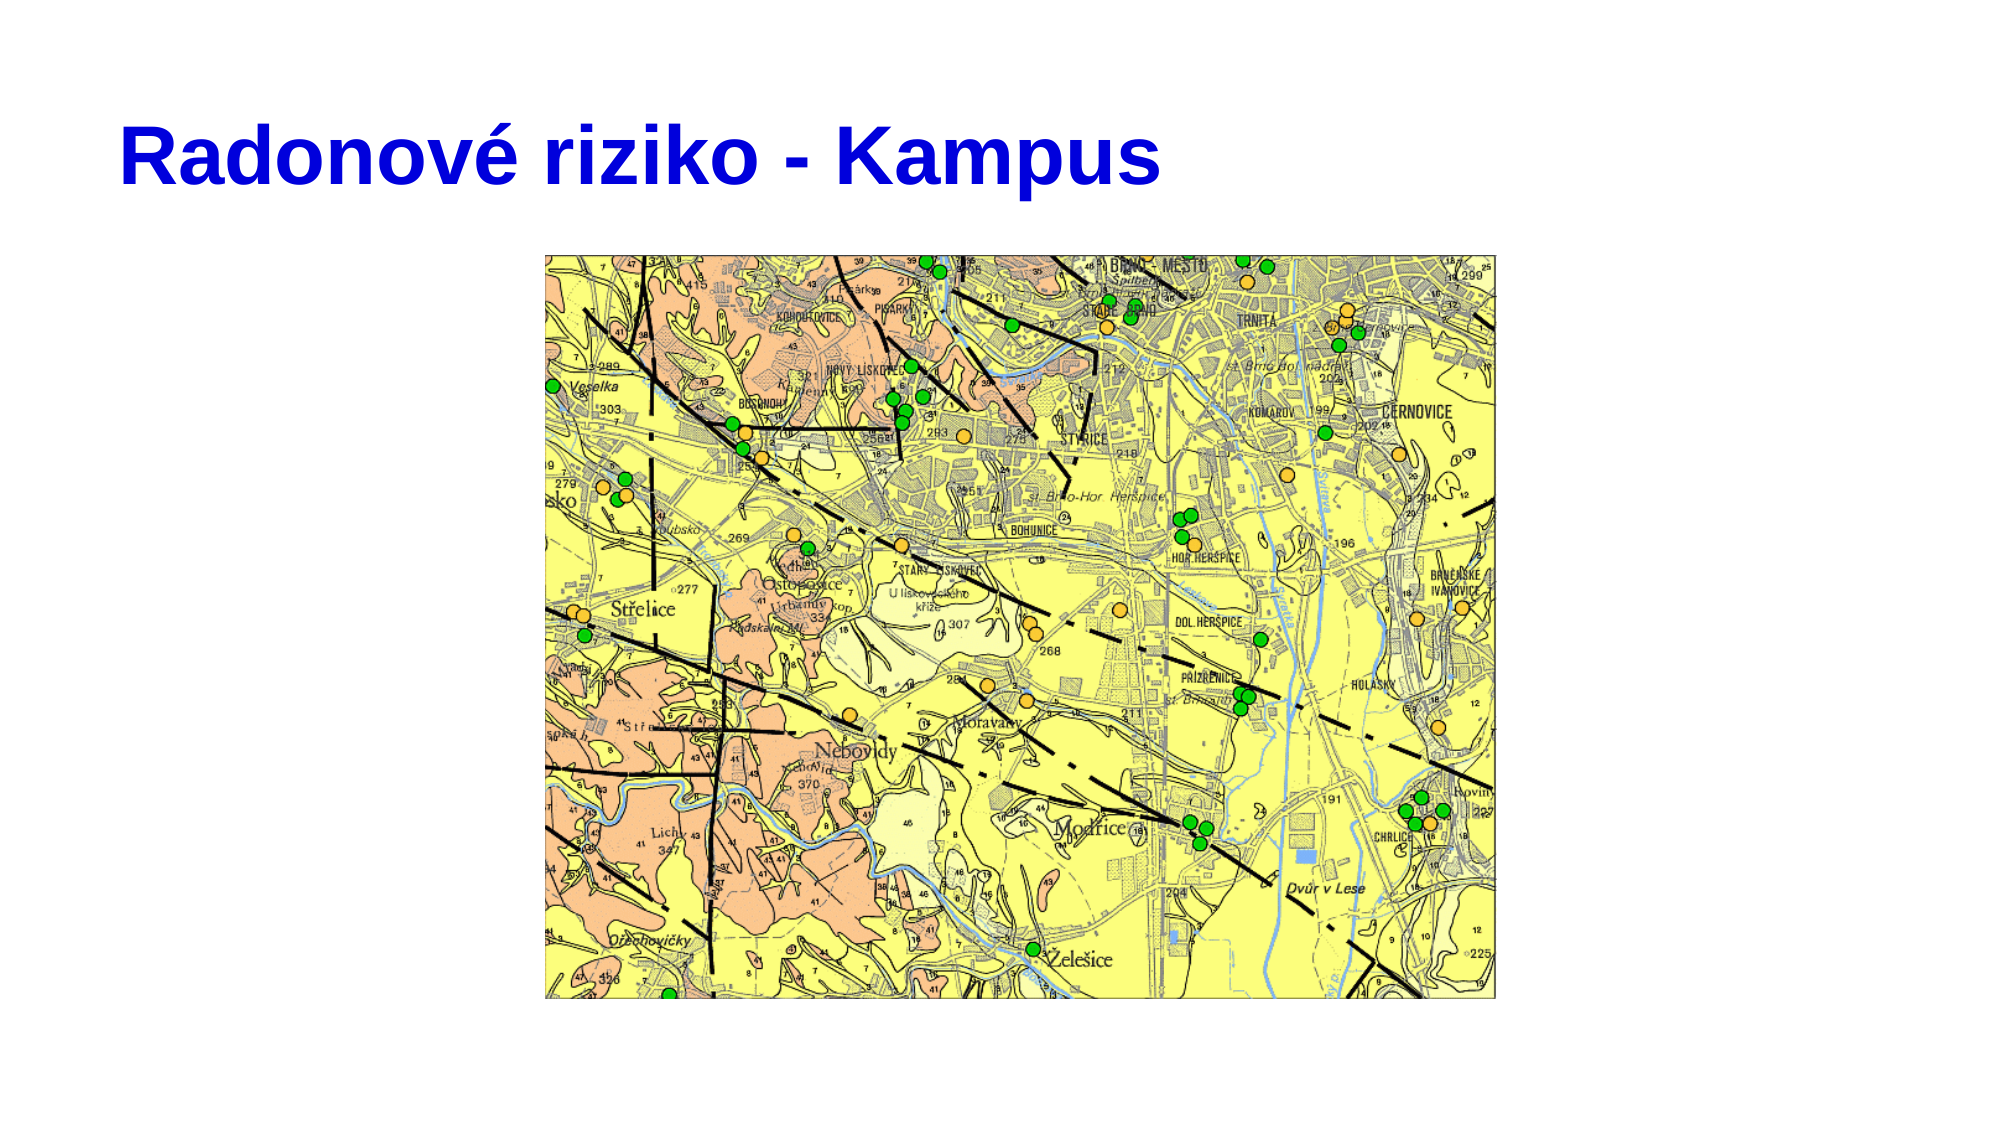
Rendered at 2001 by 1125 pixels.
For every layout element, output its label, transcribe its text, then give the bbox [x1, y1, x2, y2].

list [544, 255, 1497, 999]
title Radonové riziko - Kampus [118, 118, 1195, 193]
